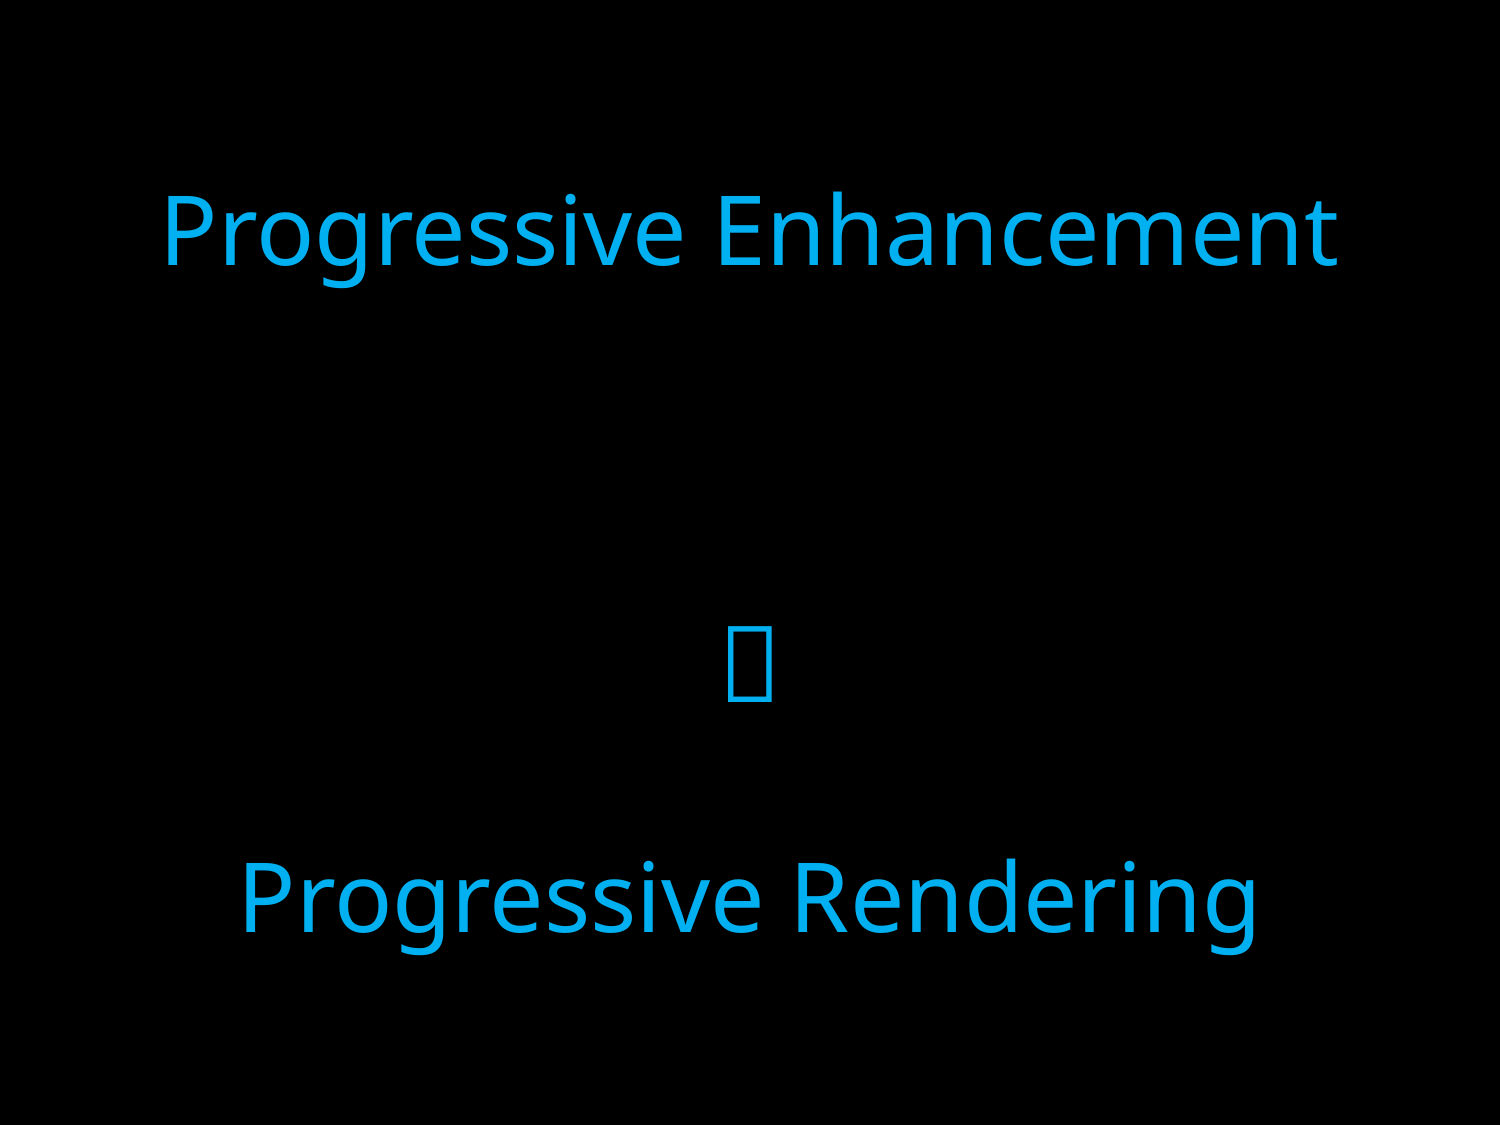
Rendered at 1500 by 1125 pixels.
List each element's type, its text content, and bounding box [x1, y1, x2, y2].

text_box Progressive Enhancement [37, 49, 1463, 293]
text_box  Progressive Rendering [37, 466, 1463, 960]
